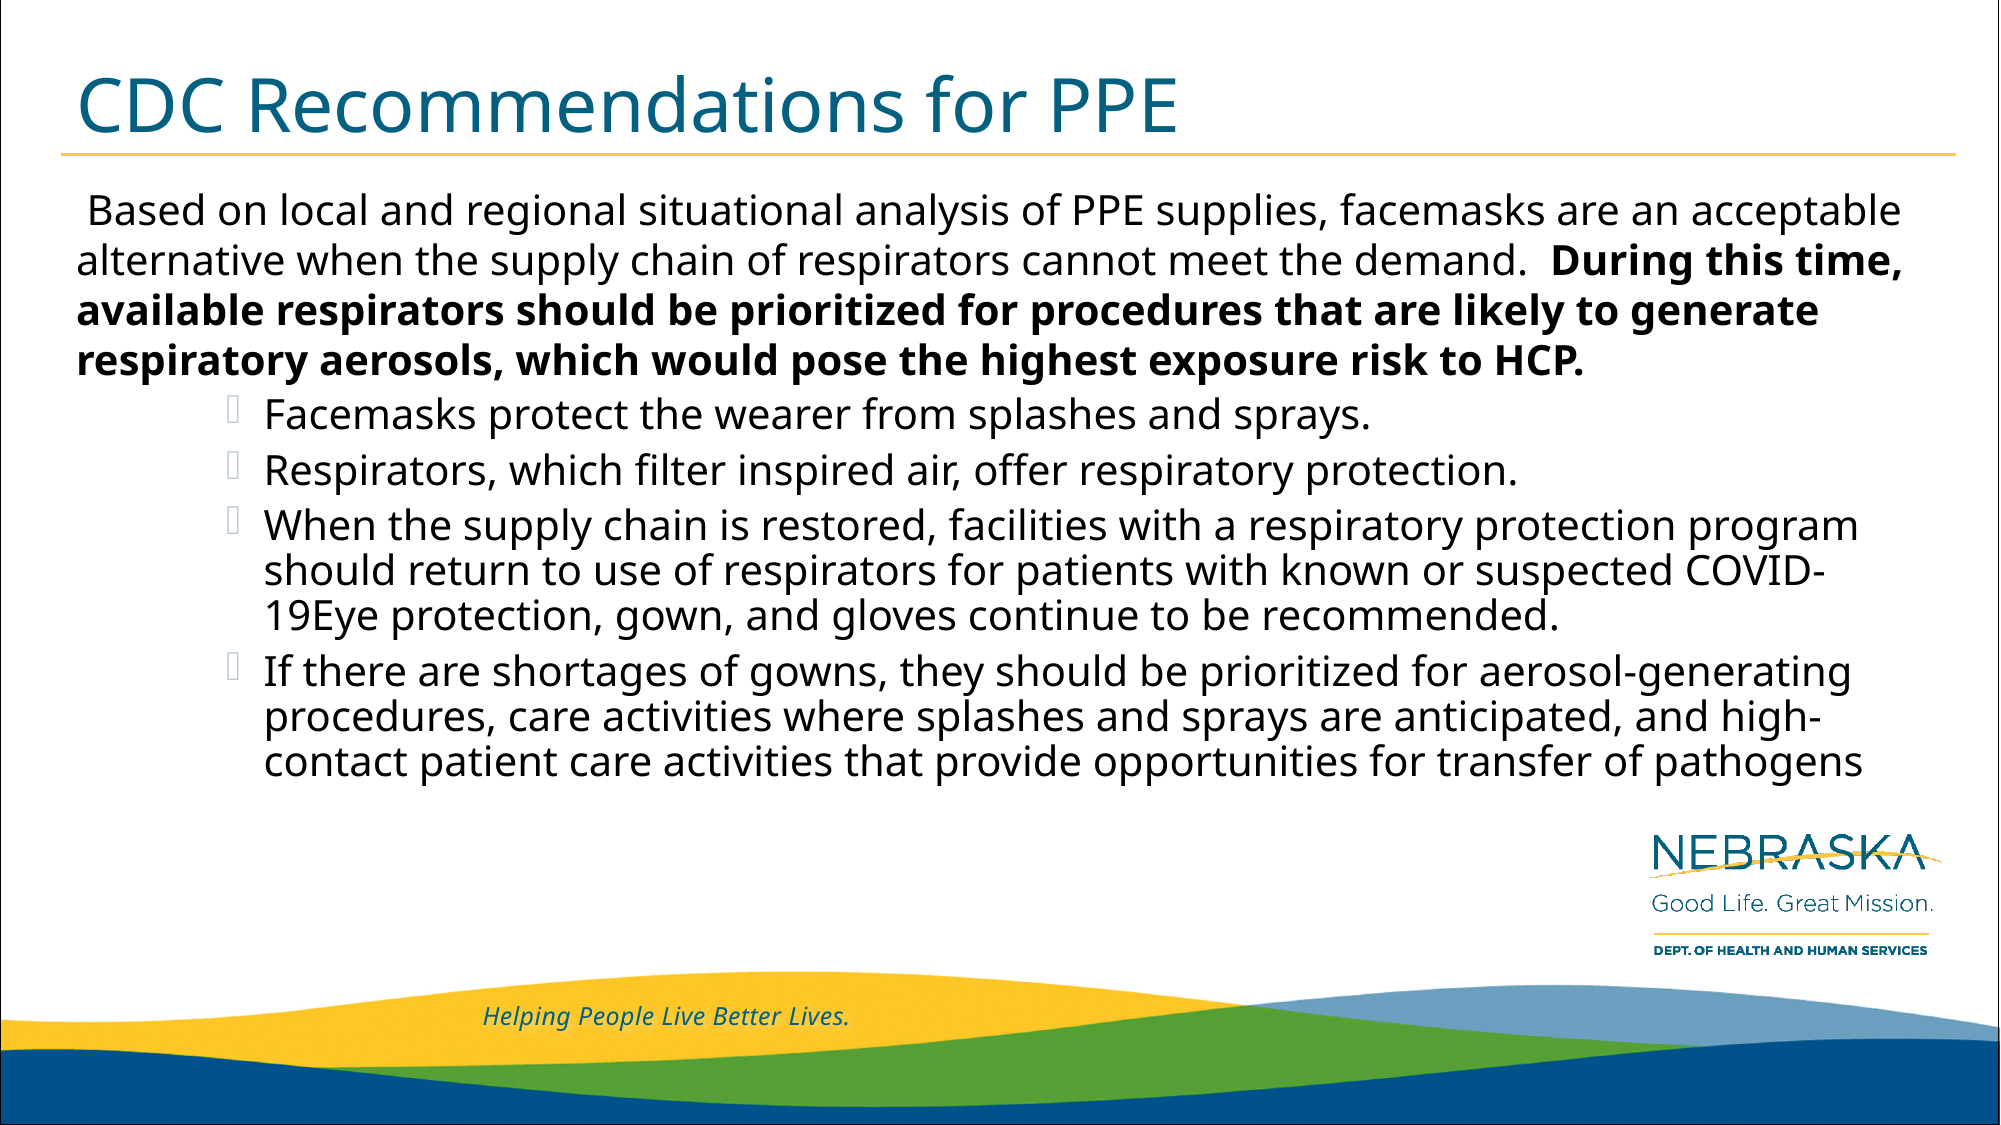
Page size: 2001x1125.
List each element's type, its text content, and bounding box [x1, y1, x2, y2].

picture [1, 0, 1998, 1124]
list Based on local and regional situational analysis of PPE supplies, facemasks are an acceptable alternative when the supply chain of respirators cannot meet the demand. During this time, available respirators should be prioritized for procedures that are likely to generate respiratory aerosols, which would pose the highest exposure risk to HCP. Facemasks protect the wearer from splashes and sprays. Respirators, which filter inspired air, offer respiratory protection. When the supply chain is restored, facilities with a respiratory protection program should return to use of respirators for patients with known or suspected COVID-19Eye protection, gown, and gloves continue to be recommended. If there are shortages of gowns, they should be prioritized for aerosol-generating procedures, care activities where splashes and sprays are anticipated, and high-contact patient care activities that provide opportunities for transfer of pathogens [61, 176, 1957, 1007]
title CDC Recommendations for PPE [61, 59, 1957, 175]
